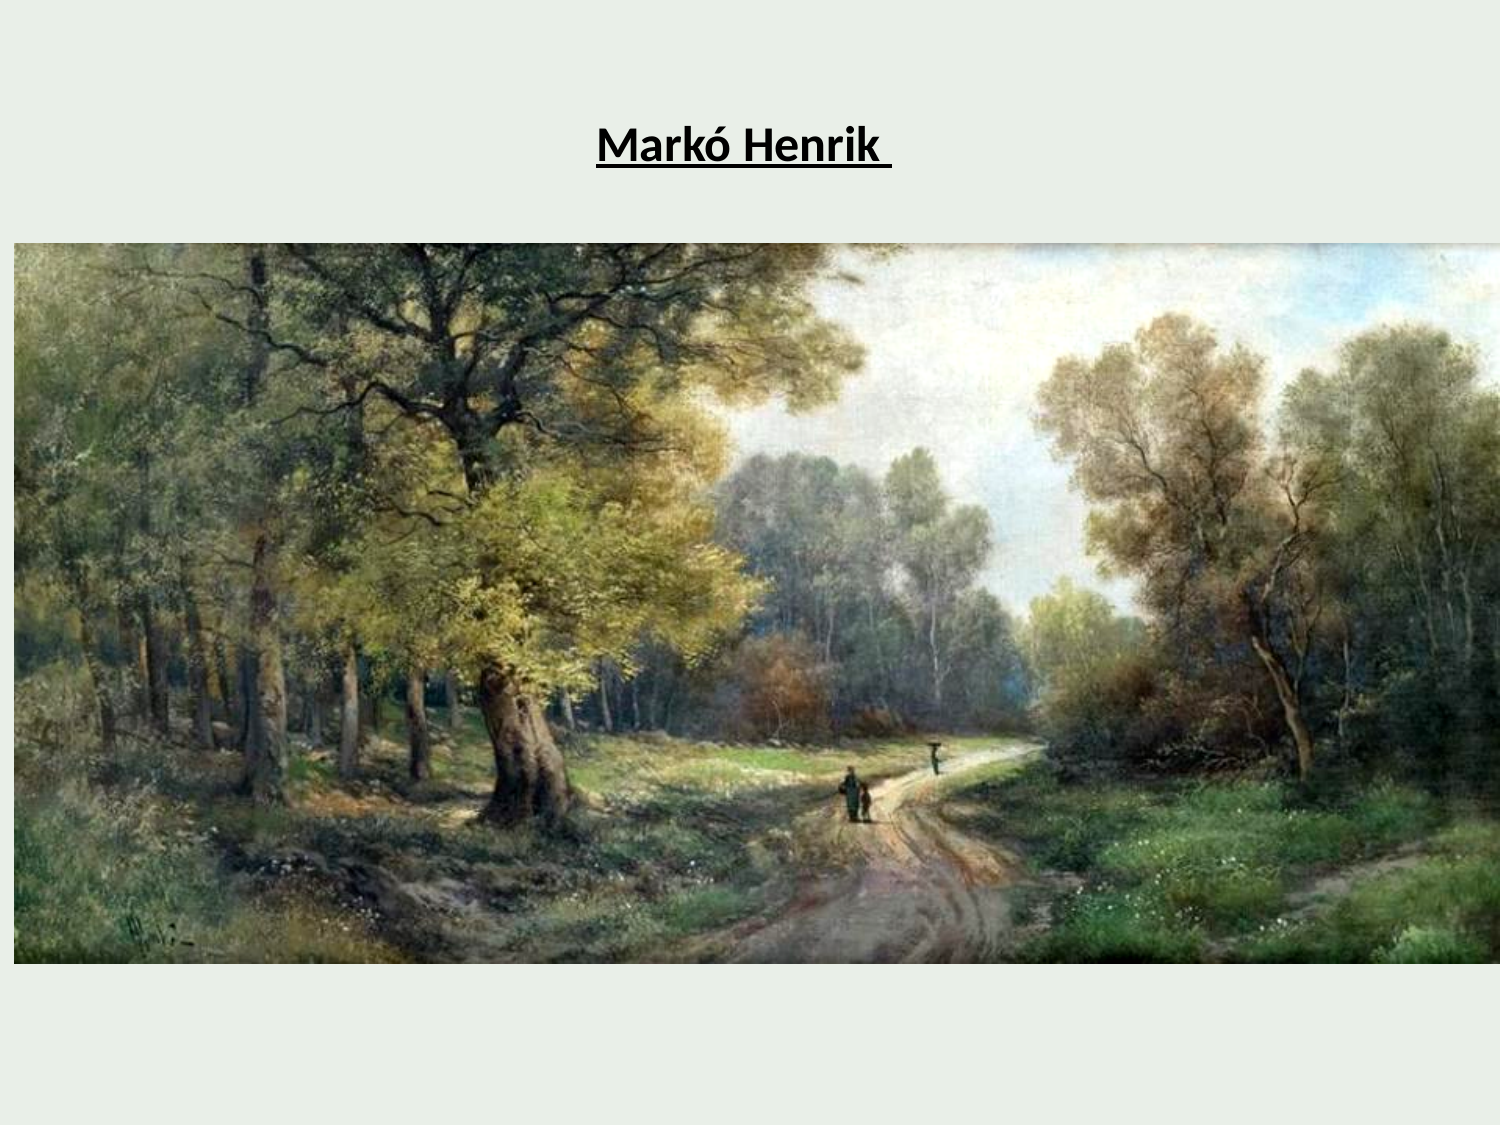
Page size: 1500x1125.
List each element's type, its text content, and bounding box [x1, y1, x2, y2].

picture [14, 243, 1500, 965]
text_box Markó Henrik [454, 113, 1034, 179]
